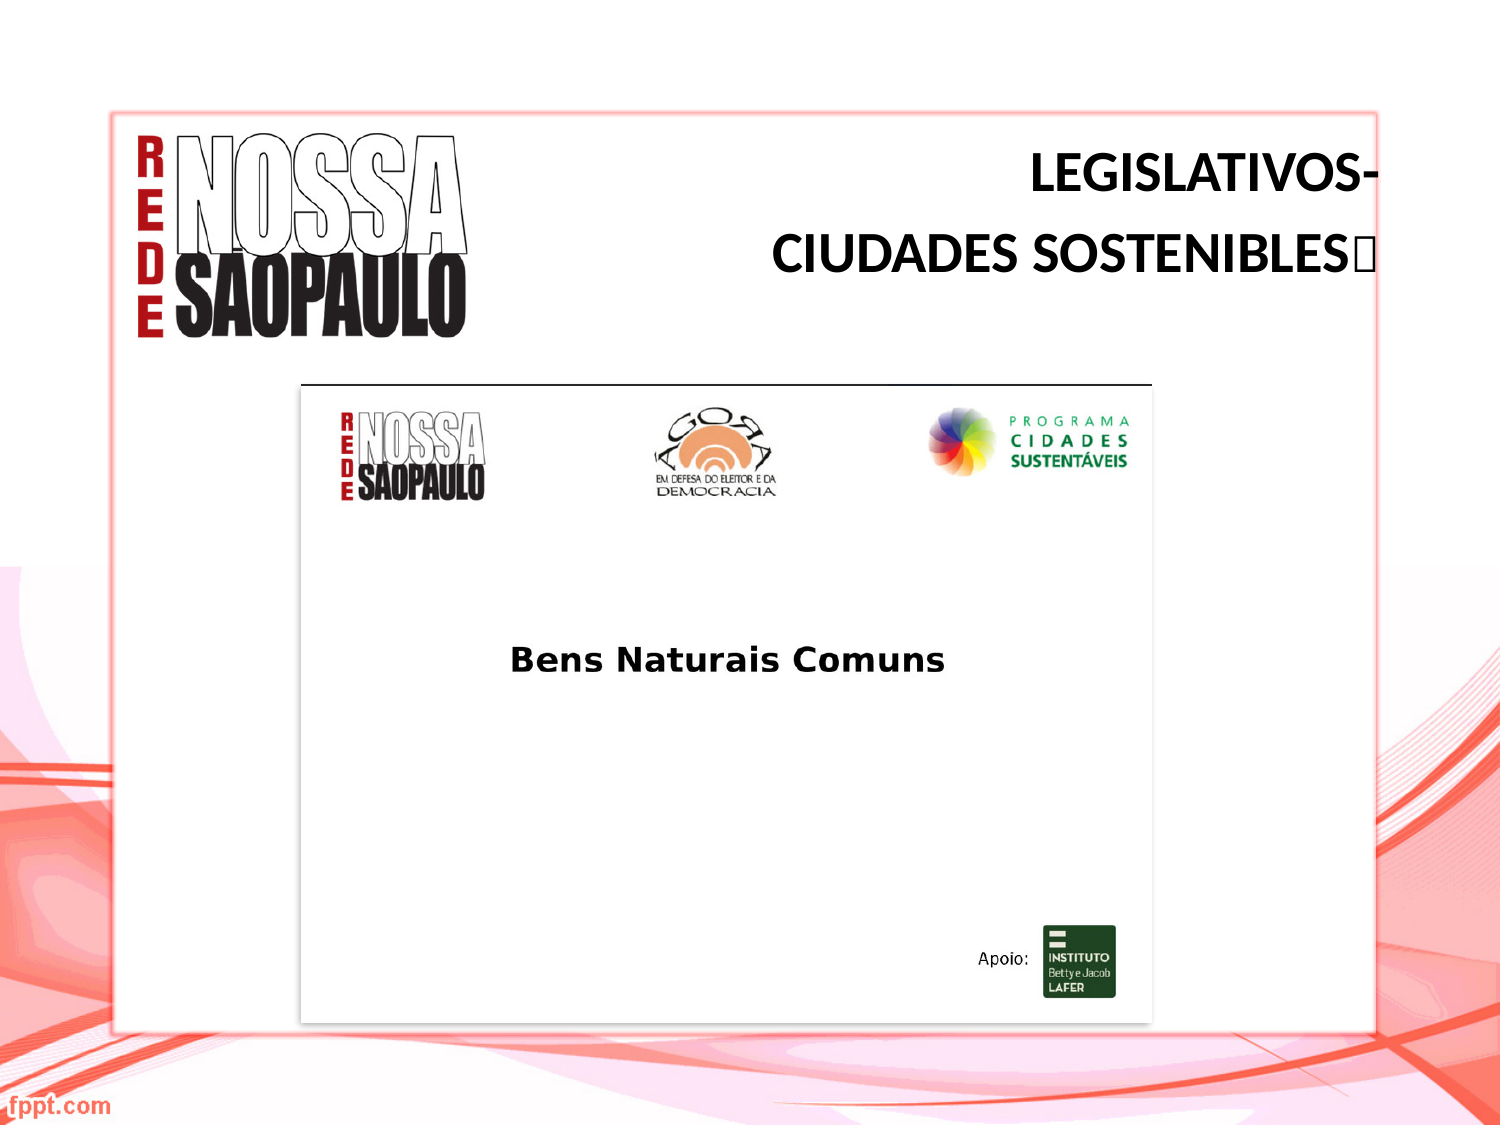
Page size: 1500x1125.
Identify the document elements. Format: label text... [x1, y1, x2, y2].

list LEGISLATIVOS- CIUDADES SOSTENIBLES [182, 125, 1396, 1019]
text_box [114, 116, 1374, 1034]
picture [0, 0, 1500, 1125]
